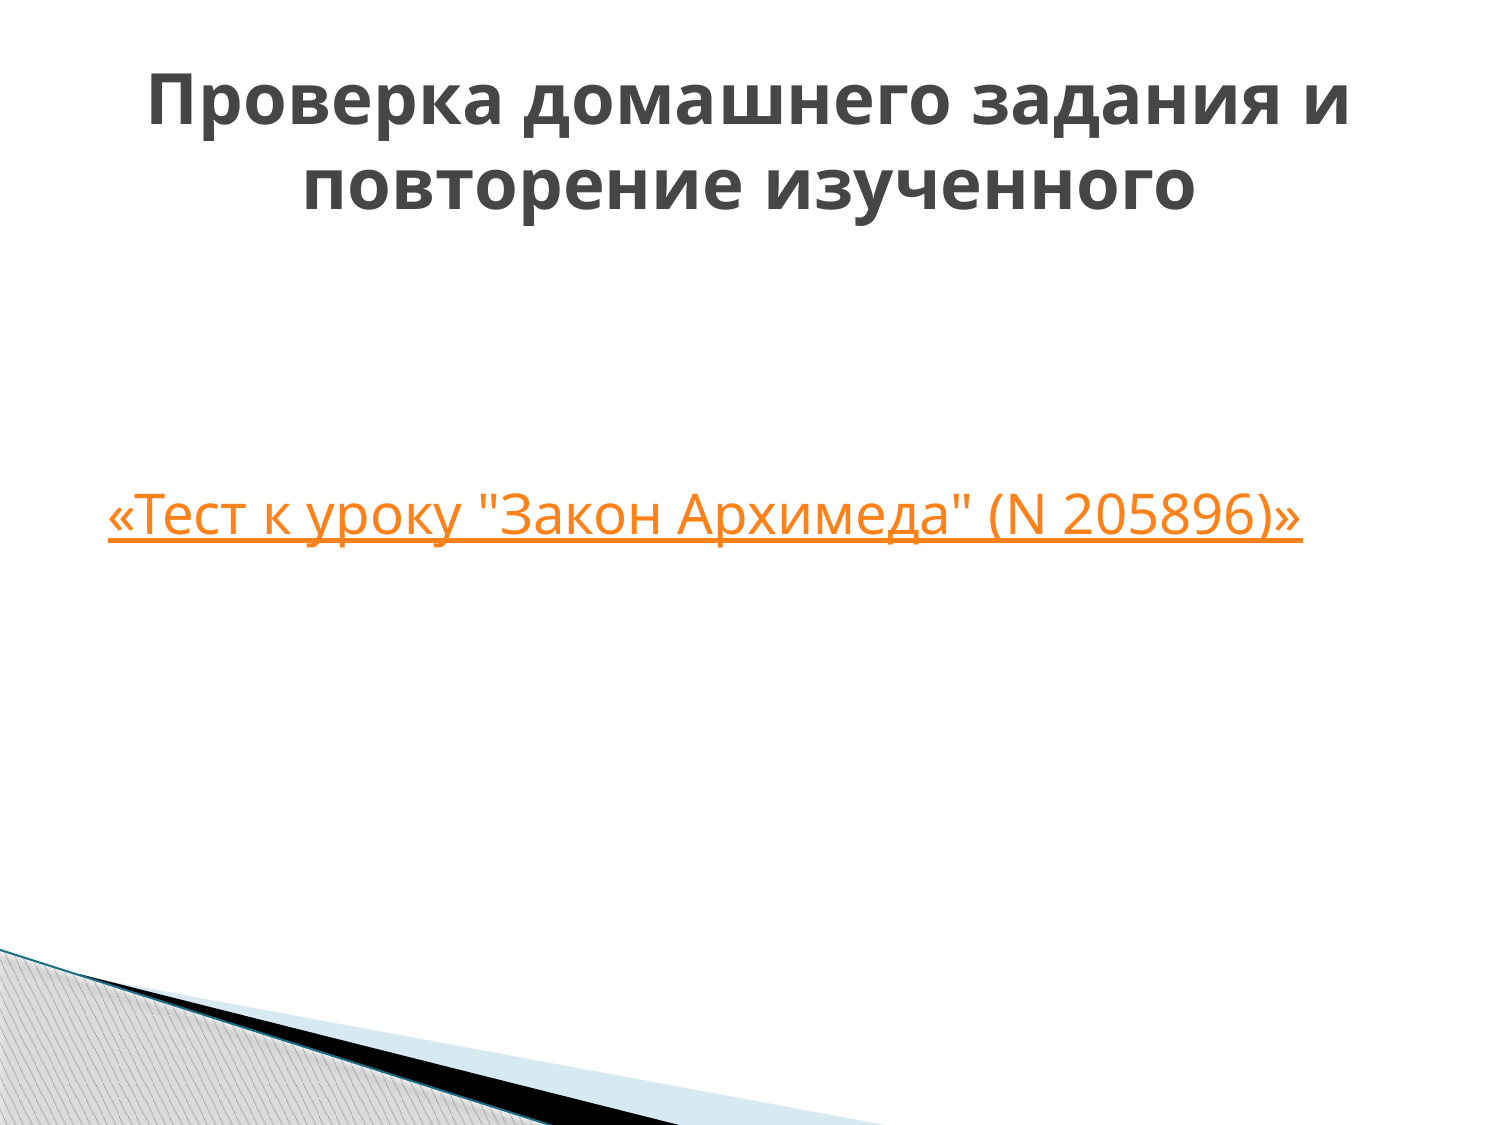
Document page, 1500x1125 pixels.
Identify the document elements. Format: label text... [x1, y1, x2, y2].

list «Тест к уроку "Закон Архимеда" (N 205896)» [74, 242, 1426, 986]
title Проверка домашнего задания и повторение изученного [75, 45, 1425, 233]
